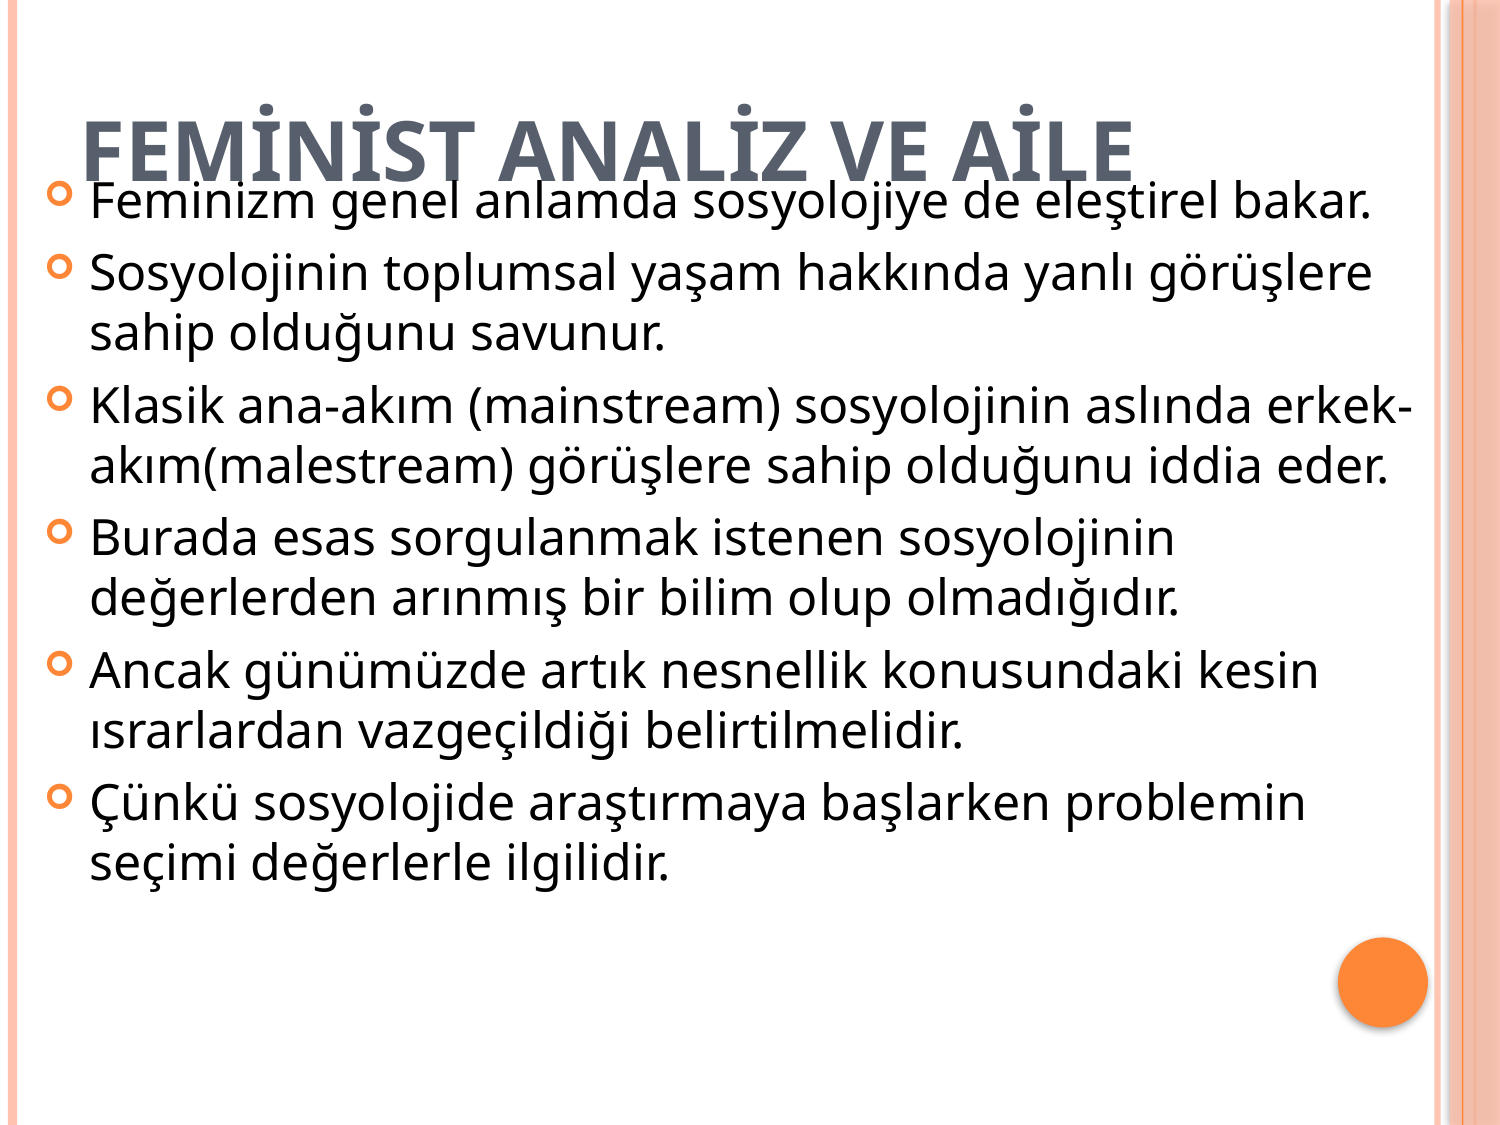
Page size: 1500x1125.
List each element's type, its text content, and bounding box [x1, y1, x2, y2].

list Feminizm genel anlamda sosyolojiye de eleştirel bakar. Sosyolojinin toplumsal yaşam hakkında yanlı görüşlere sahip olduğunu savunur. Klasik ana-akım (mainstream) sosyolojinin aslında erkek-akım(malestream) görüşlere sahip olduğunu iddia eder. Burada esas sorgulanmak istenen sosyolojinin değerlerden arınmış bir bilim olup olmadığıdır. Ancak günümüzde artık nesnellik konusundaki kesin ısrarlardan vazgeçildiği belirtilmelidir. Çünkü sosyolojide araştırmaya başlarken problemin seçimi değerlerle ilgilidir. [29, 160, 1483, 1083]
title Feminist Analiz ve Aile [64, 19, 1415, 160]
